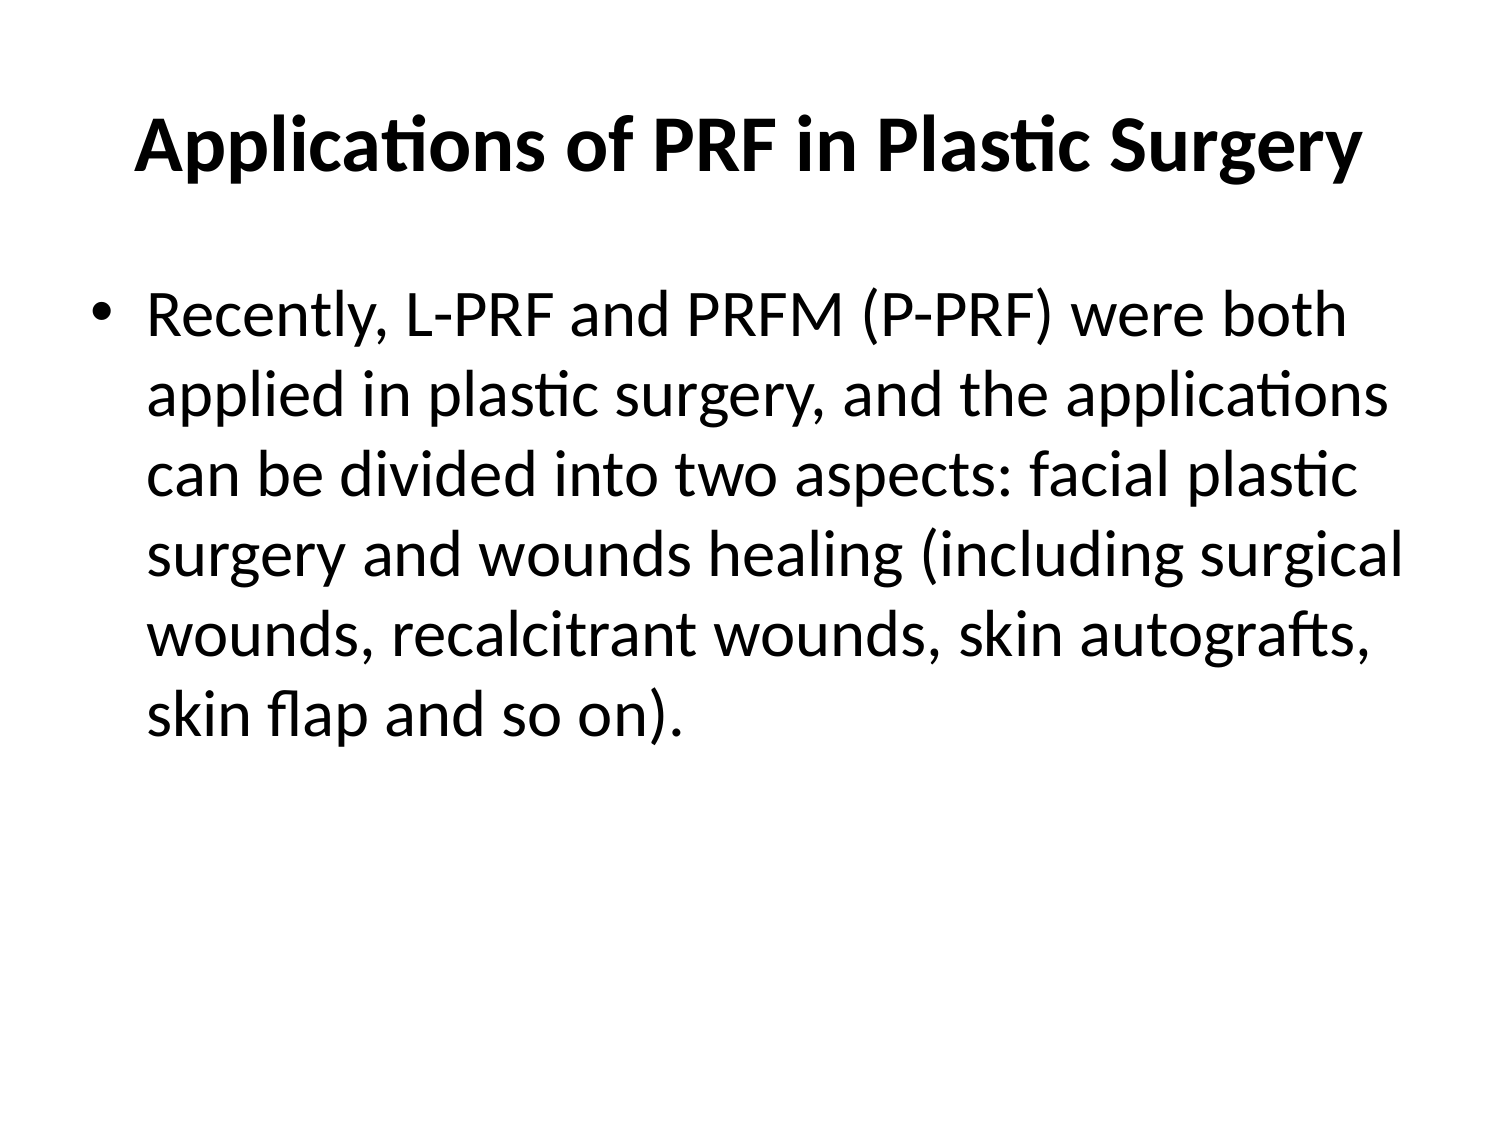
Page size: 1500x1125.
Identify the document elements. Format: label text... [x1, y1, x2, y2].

list Recently, L-PRF and PRFM (P-PRF) were both applied in plastic surgery, and the applications can be divided into two aspects: facial plastic surgery and wounds healing (including surgical wounds, recalcitrant wounds, skin autografts, skin flap and so on). [75, 262, 1425, 1005]
title Applications of PRF in Plastic Surgery [75, 45, 1425, 233]
